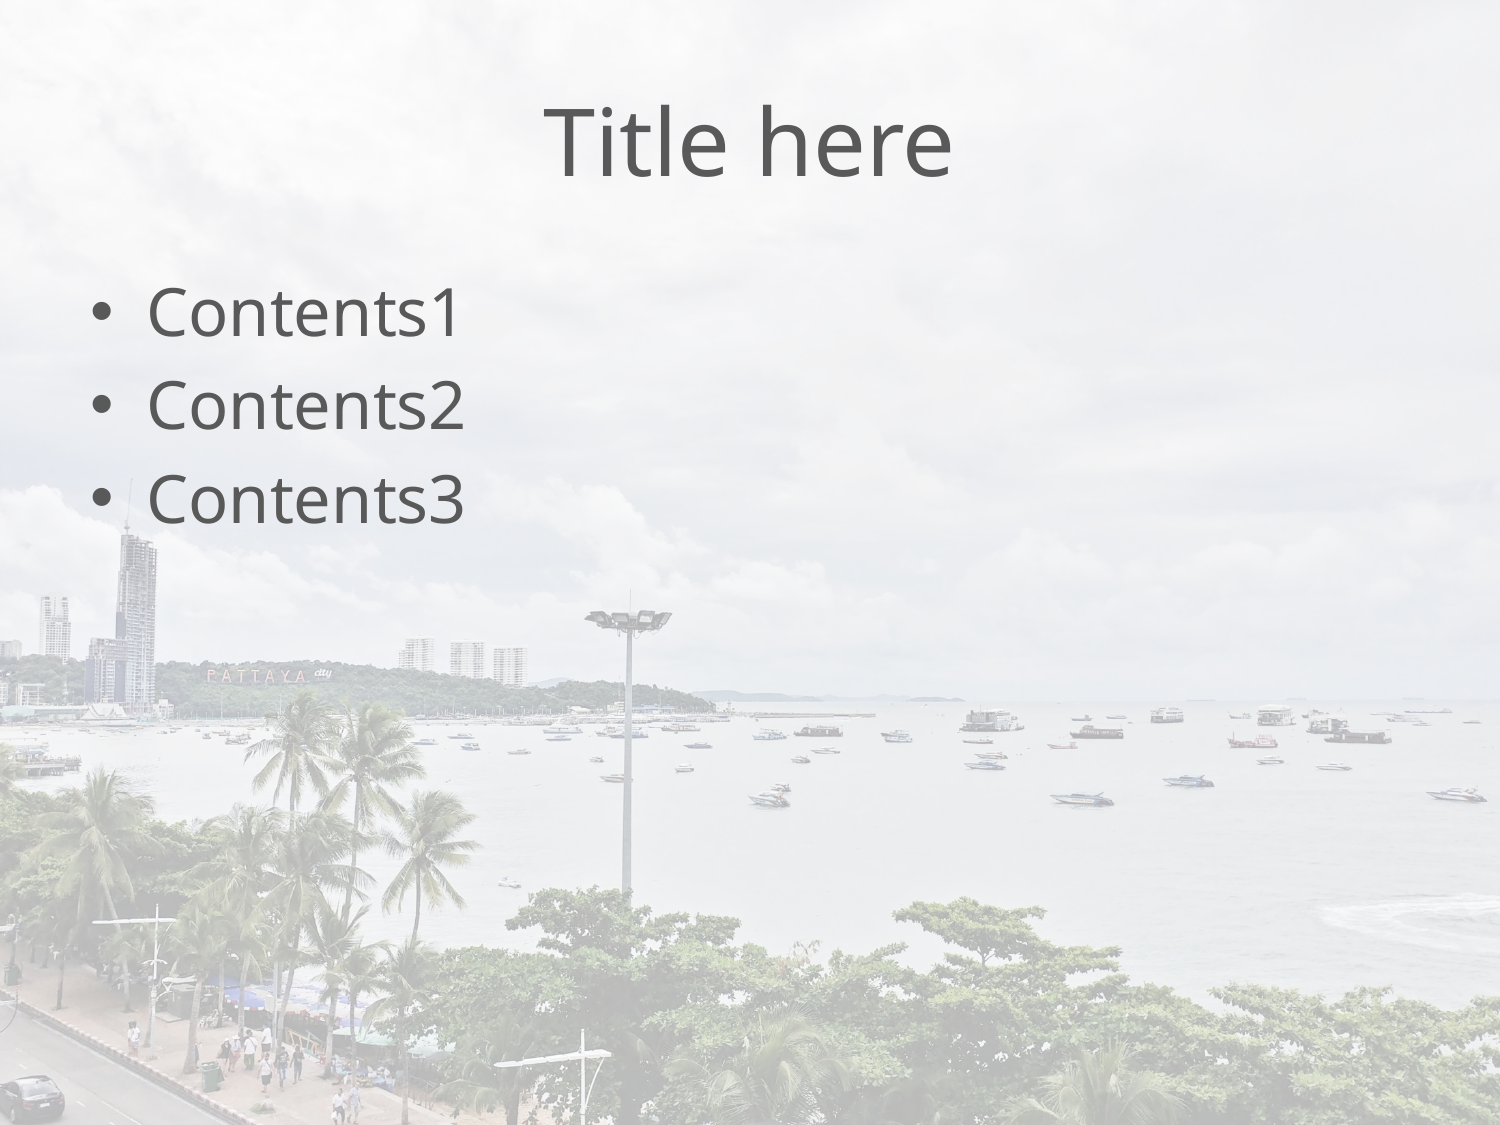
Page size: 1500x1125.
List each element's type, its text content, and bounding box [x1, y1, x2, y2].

title Title here [75, 45, 1425, 233]
list Contents1 Contents2 Contents3 [75, 262, 1425, 1005]
text_box [0, 0, 1500, 1125]
